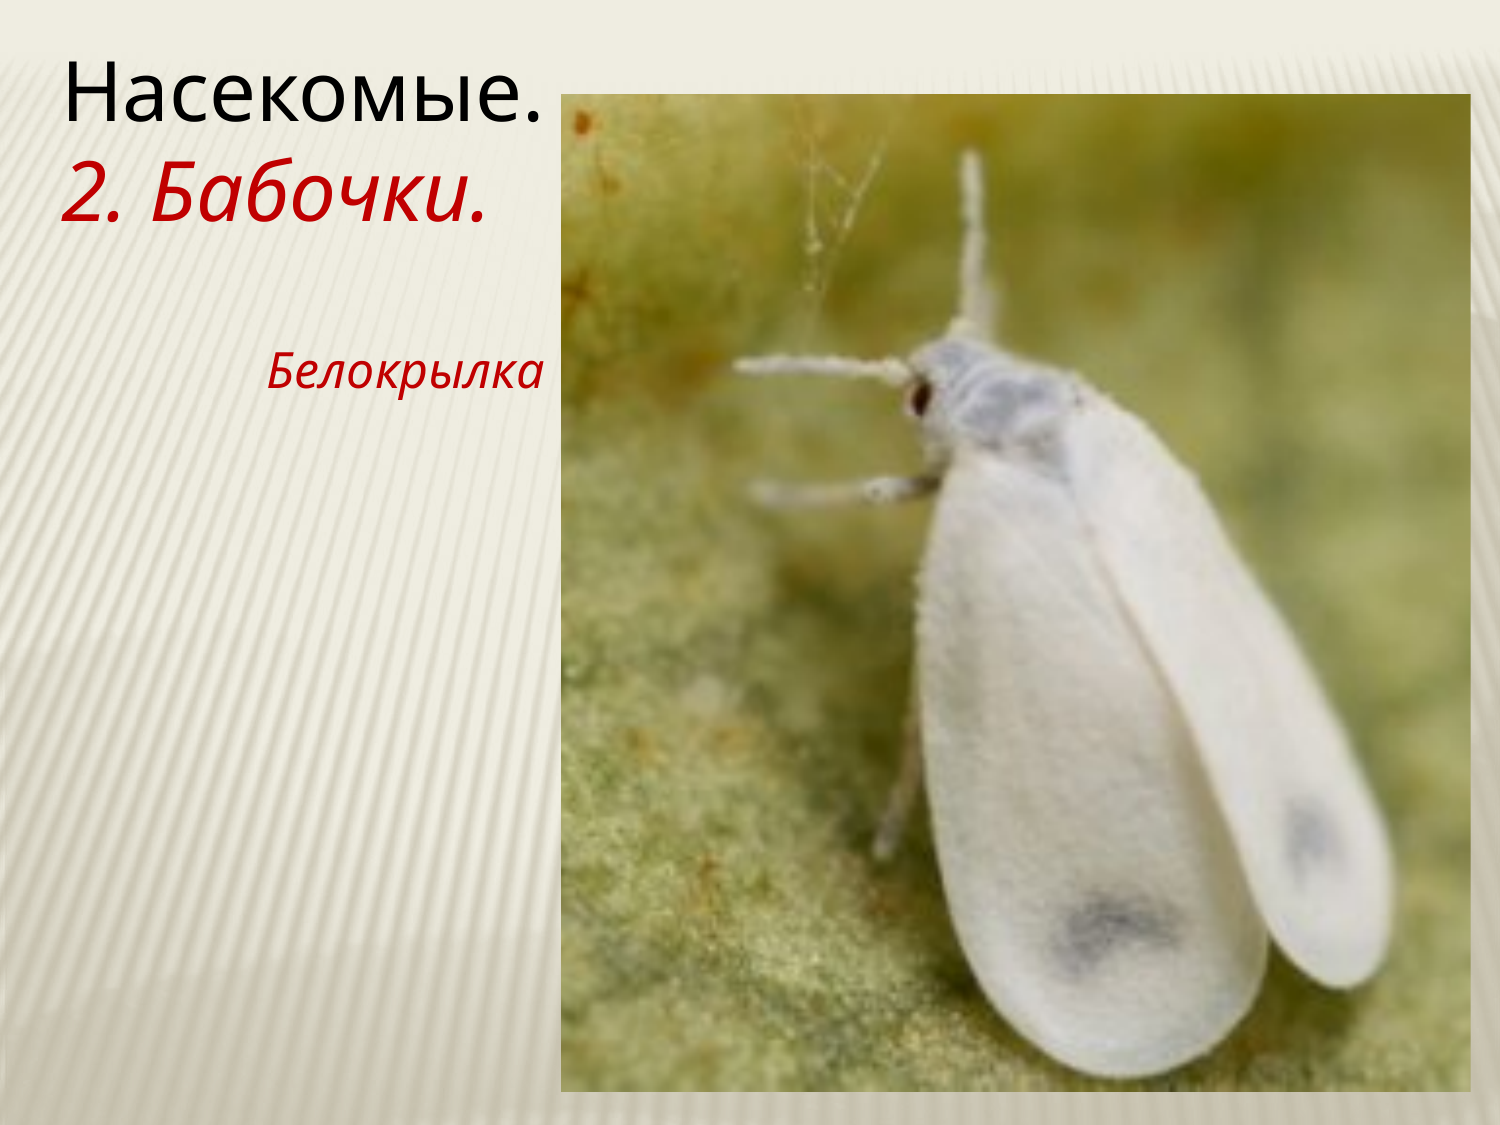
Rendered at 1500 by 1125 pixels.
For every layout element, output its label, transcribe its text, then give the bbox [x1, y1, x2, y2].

picture [560, 94, 1471, 1093]
text_box Насекомые. 2. Бабочки. Белокрылка [46, 30, 560, 406]
